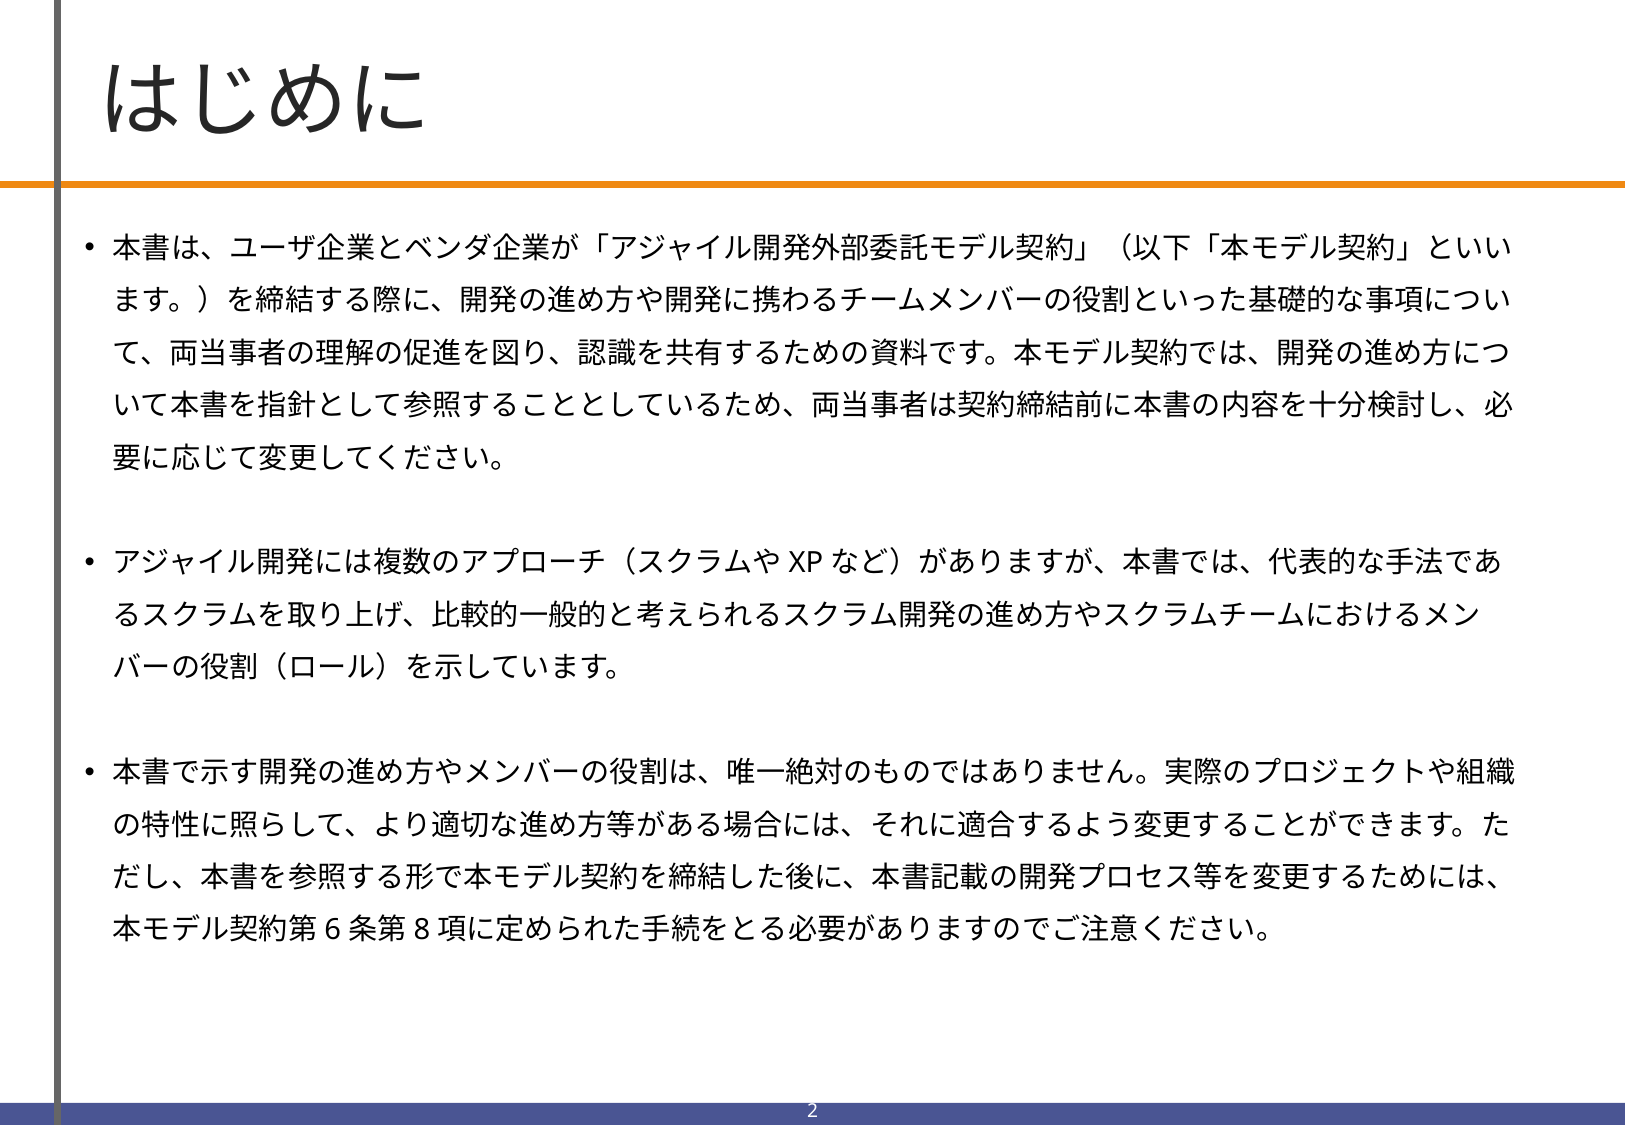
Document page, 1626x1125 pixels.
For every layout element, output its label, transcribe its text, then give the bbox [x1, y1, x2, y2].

slide_number 1 [756, 1094, 869, 1125]
text_box 本書は、ユーザ企業とベンダ企業が「アジャイル開発外部委託モデル契約」（以下「本モデル契約」といいます。）を締結する際に、開発の進め方や開発に携わるチームメンバーの役割といった基礎的な事項について、両当事者の理解の促進を図り、認識を共有するための資料です。本モデル契約では、開発の進め方について本書を指針として参照することとしているため、両当事者は契約締結前に本書の内容を十分検討し、必要に応じて変更してください。 アジャイル開発には複数のアプローチ（スクラムやXPなど）がありますが、本書では、代表的な手法であるスクラムを取り上げ、比較的一般的と考えられるスクラム開発の進め方やスクラムチームにおけるメンバーの役割（ロール）を示しています。 本書で示す開発の進め方やメンバーの役割は、唯一絶対のものではありません。実際のプロジェクトや組織の特性に照らして、より適切な進め方等がある場合には、それに適合するよう変更することができます。ただし、本書を参照する形で本モデル契約を締結した後に、本書記載の開発プロセス等を変更するためには、本モデル契約第6条第8項に定められた手続をとる必要がありますのでご注意ください。 [69, 204, 1542, 1043]
title はじめに [83, 19, 1555, 173]
